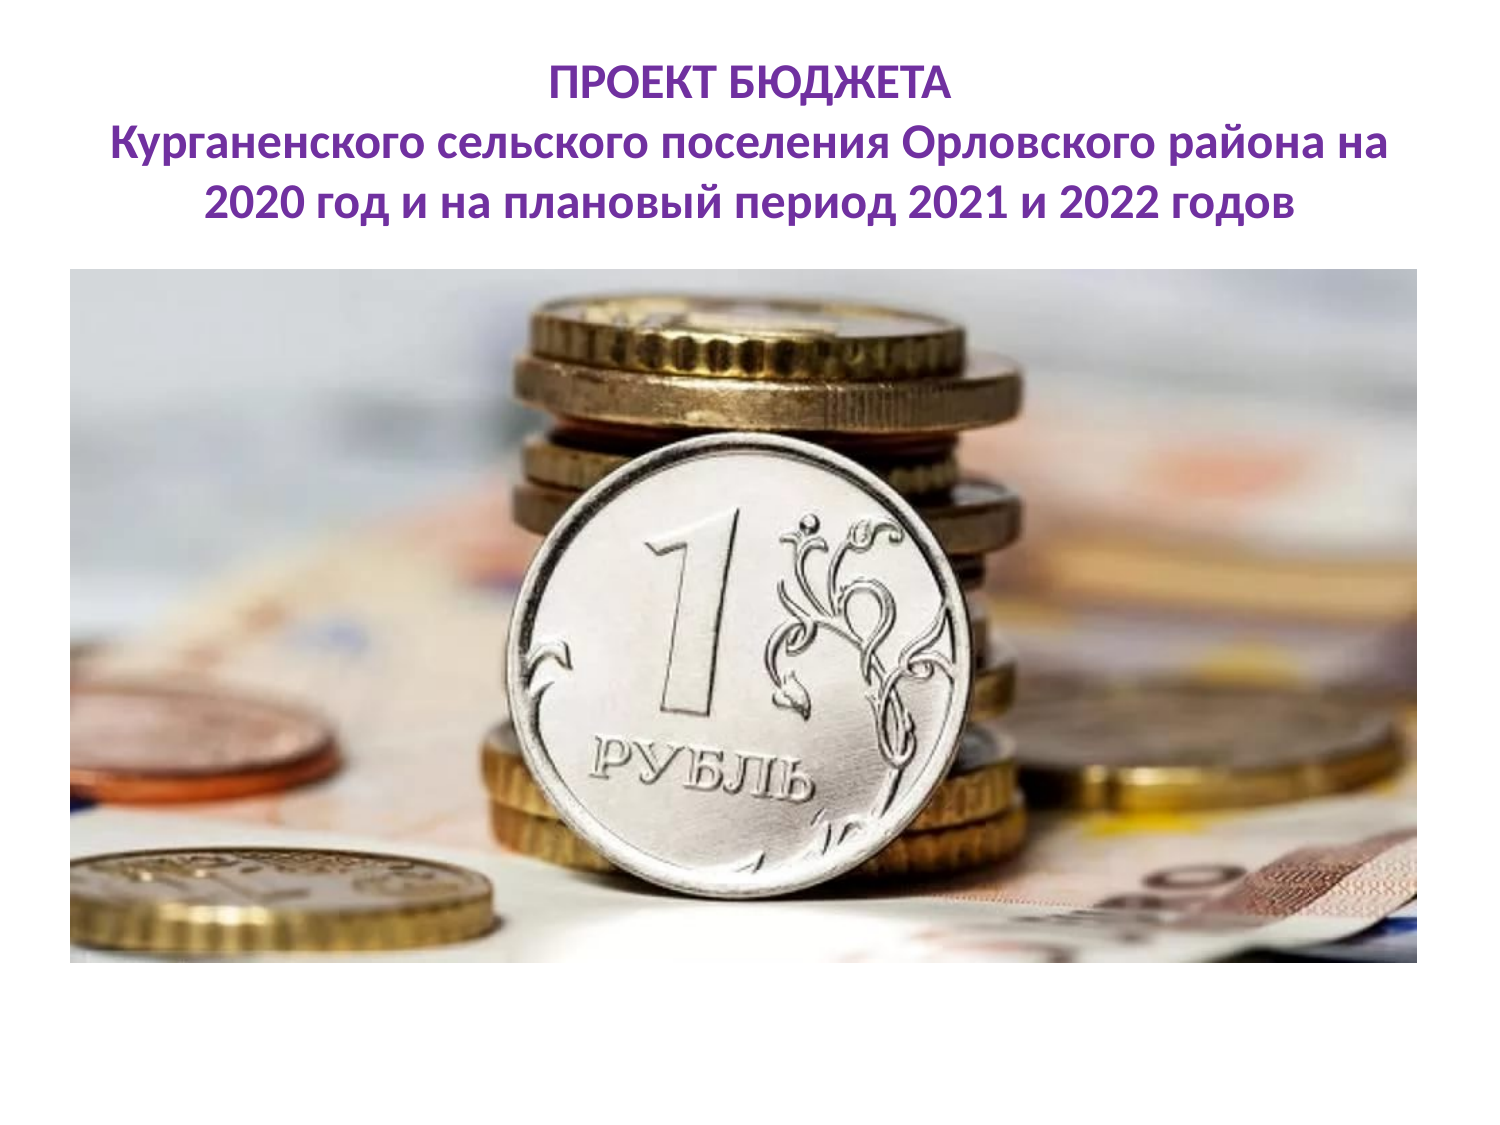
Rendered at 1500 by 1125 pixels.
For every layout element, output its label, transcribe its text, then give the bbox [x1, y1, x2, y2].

title ПРОЕКТ БЮДЖЕТА Курганенского сельского поселения Орловского района на 2020 год и на плановый период 2021 и 2022 годов [74, 44, 1426, 233]
picture [70, 269, 1418, 964]
